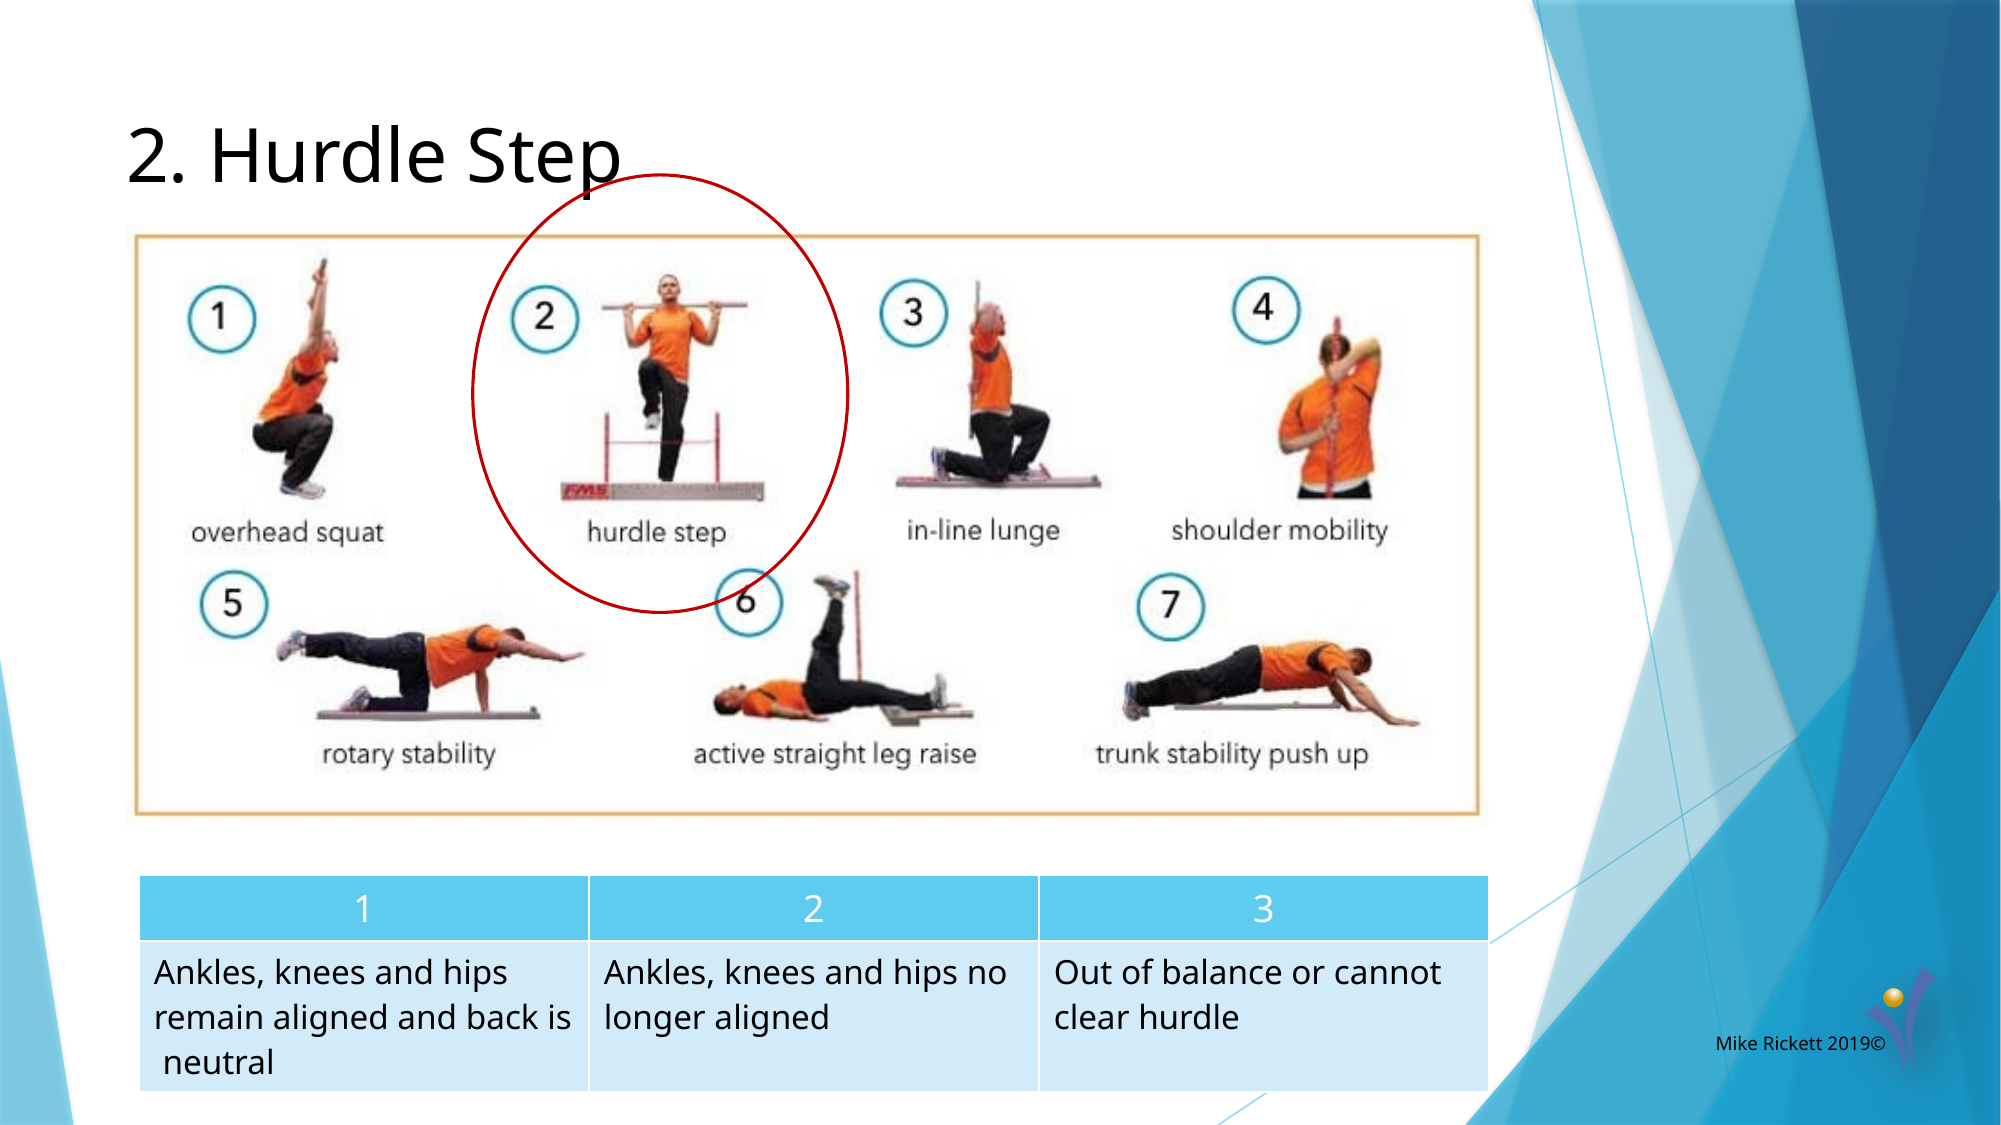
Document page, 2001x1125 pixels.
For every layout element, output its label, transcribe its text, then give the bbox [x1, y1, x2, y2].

table_cell Ankles, knees and hips no longer aligned [590, 942, 1038, 1091]
text_box [540, 173, 780, 223]
table_header 1 [140, 876, 588, 940]
table_cell Ankles, knees and hips remain aligned and back is neutral [140, 942, 588, 1091]
table_cell Out of balance or cannot clear hurdle [1040, 942, 1488, 1091]
table_header 3 [1040, 876, 1488, 940]
title 2. Hurdle Step [111, 99, 1522, 317]
table_header 2 [590, 876, 1038, 940]
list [125, 224, 1490, 827]
